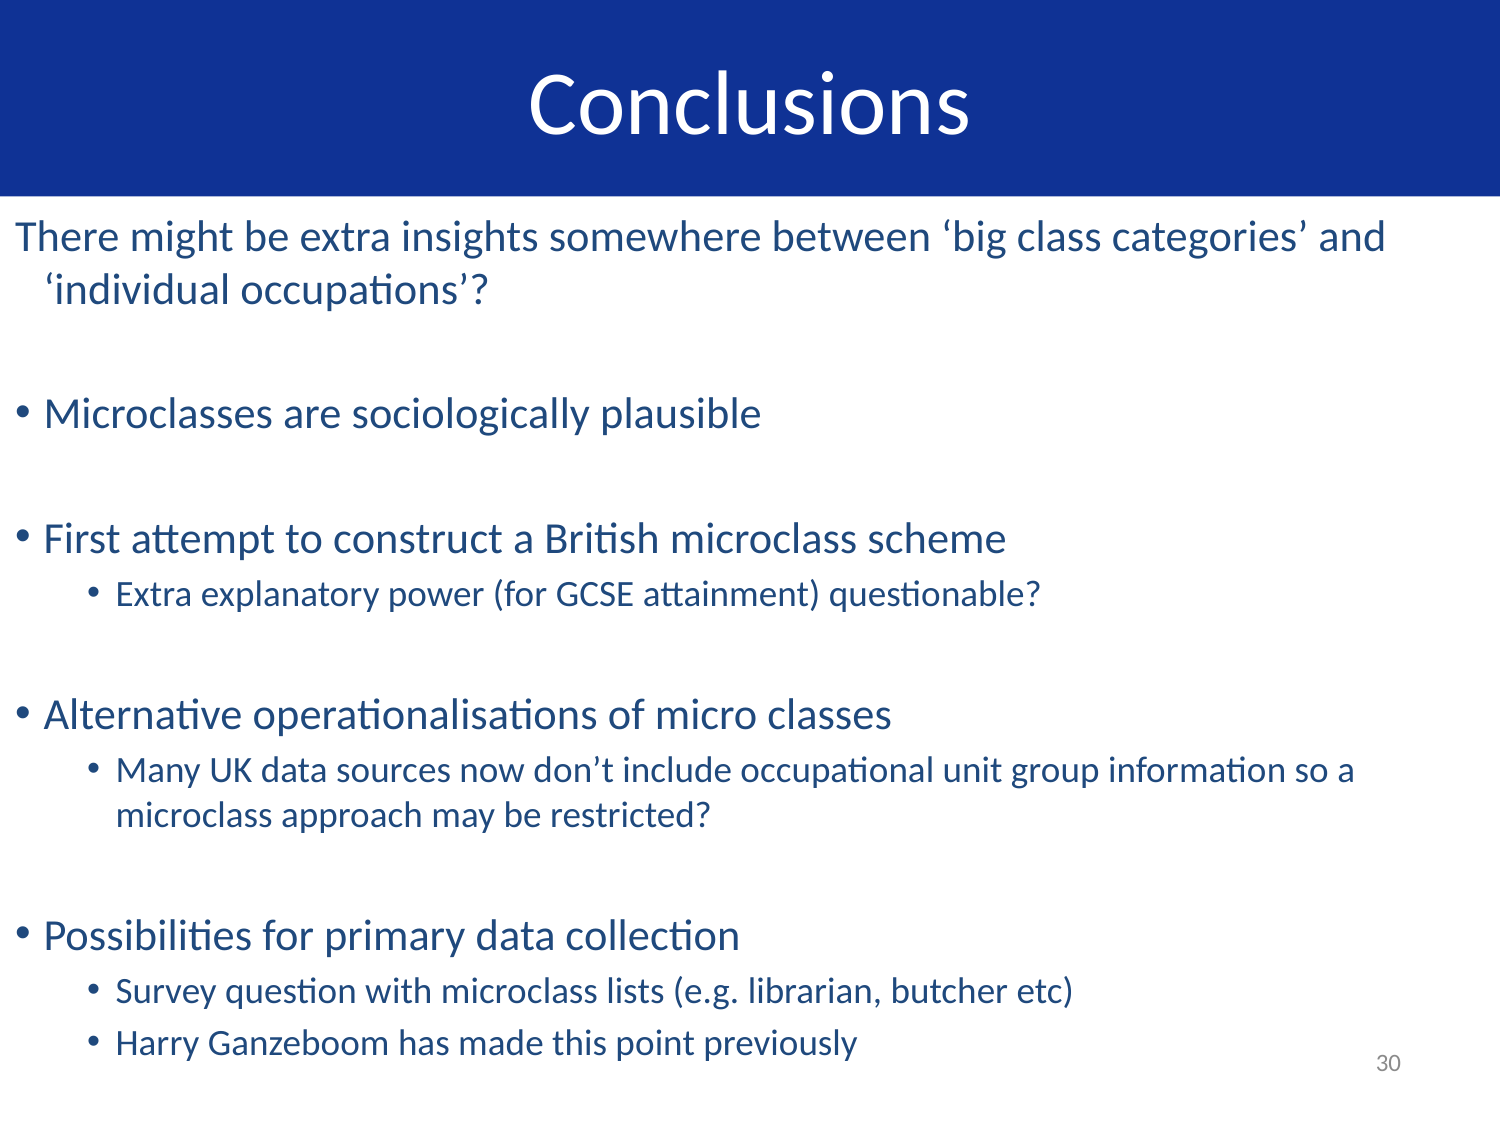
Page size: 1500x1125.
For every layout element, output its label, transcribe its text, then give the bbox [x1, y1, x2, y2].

title Conclusions [0, 0, 1500, 197]
subtitle There might be extra insights somewhere between ‘big class categories’ and ‘individual occupations’? Microclasses are sociologically plausible First attempt to construct a British microclass scheme Extra explanatory power (for GCSE attainment) questionable? Alternative operationalisations of micro classes Many UK data sources now don’t include occupational unit group information so a microclass approach may be restricted? Possibilities for primary data collection Survey question with microclass lists (e.g. librarian, butcher etc) Harry Ganzeboom has made this point previously [0, 199, 1500, 1079]
slide_number 30 [1066, 1031, 1417, 1092]
